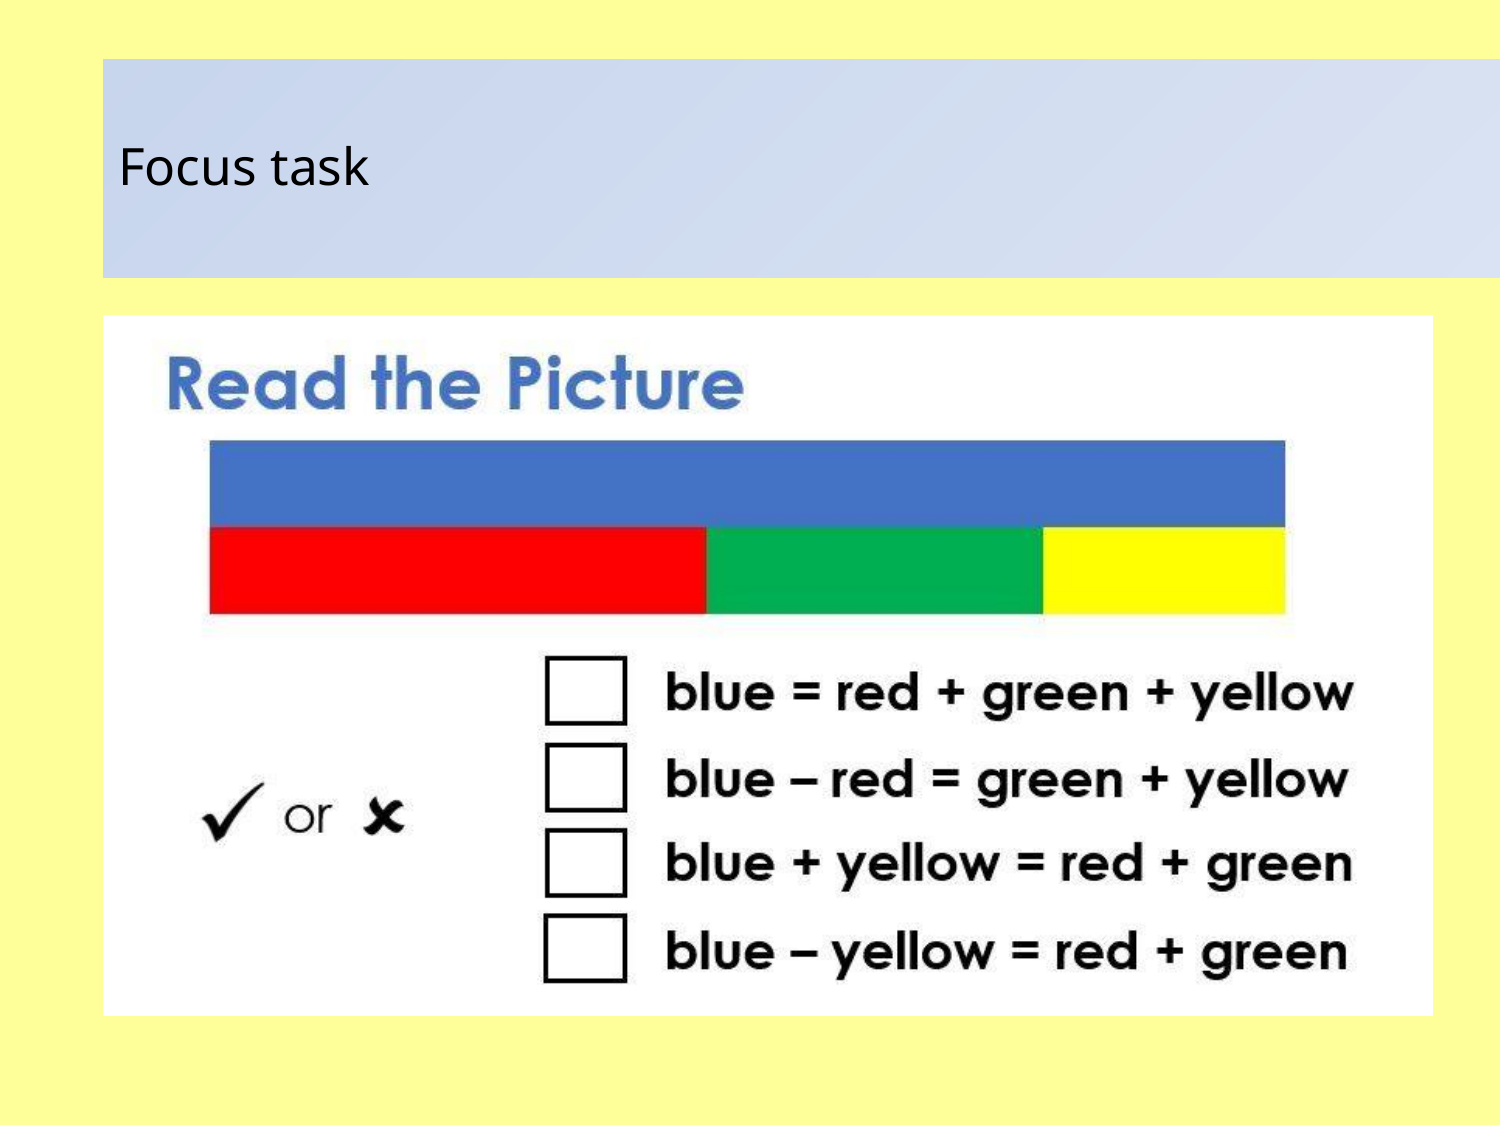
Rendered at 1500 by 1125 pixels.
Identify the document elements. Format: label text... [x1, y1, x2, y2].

title Focus task [103, 59, 1397, 278]
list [103, 315, 1433, 1017]
